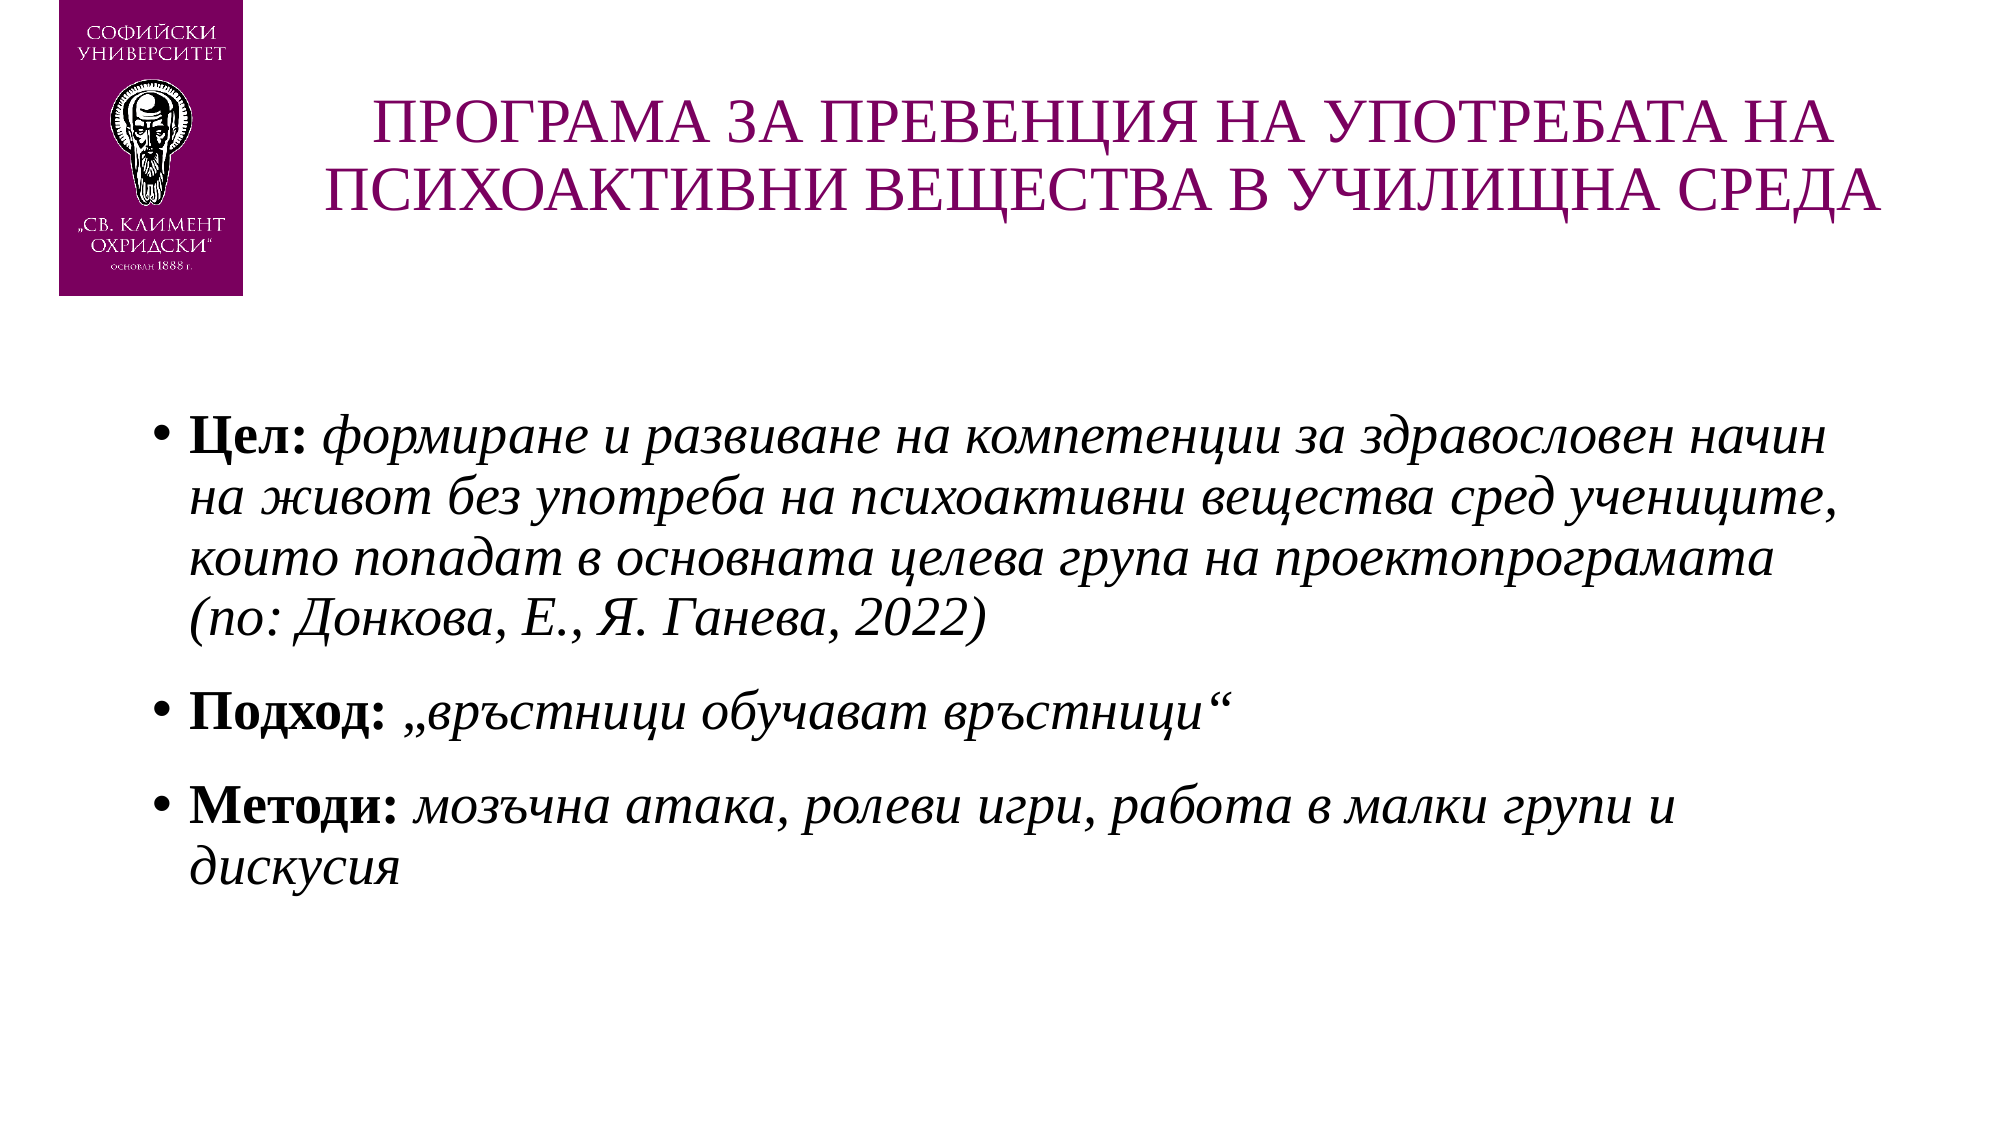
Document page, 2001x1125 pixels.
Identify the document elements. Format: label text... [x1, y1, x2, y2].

list Цел: формиране и развиване на компетенции за здравословен начин на живот без употреба на психоактивни вещества сред учениците, които попадат в основната целева група на проектопрограмата (по: Донкова, Е., Я. Ганева, 2022) Подход: „връстници обучават връстници“ Методи: мозъчна атака, ролеви игри, работа в малки групи и дискусия [137, 397, 1863, 969]
title ПРОГРАМА ЗА ПРЕВЕНЦИЯ НА УПОТРЕБАТА НА ПСИХОАКТИВНИ ВЕЩЕСТВА В УЧИЛИЩНА СРЕДА [295, 47, 1914, 265]
picture [59, 0, 243, 296]
